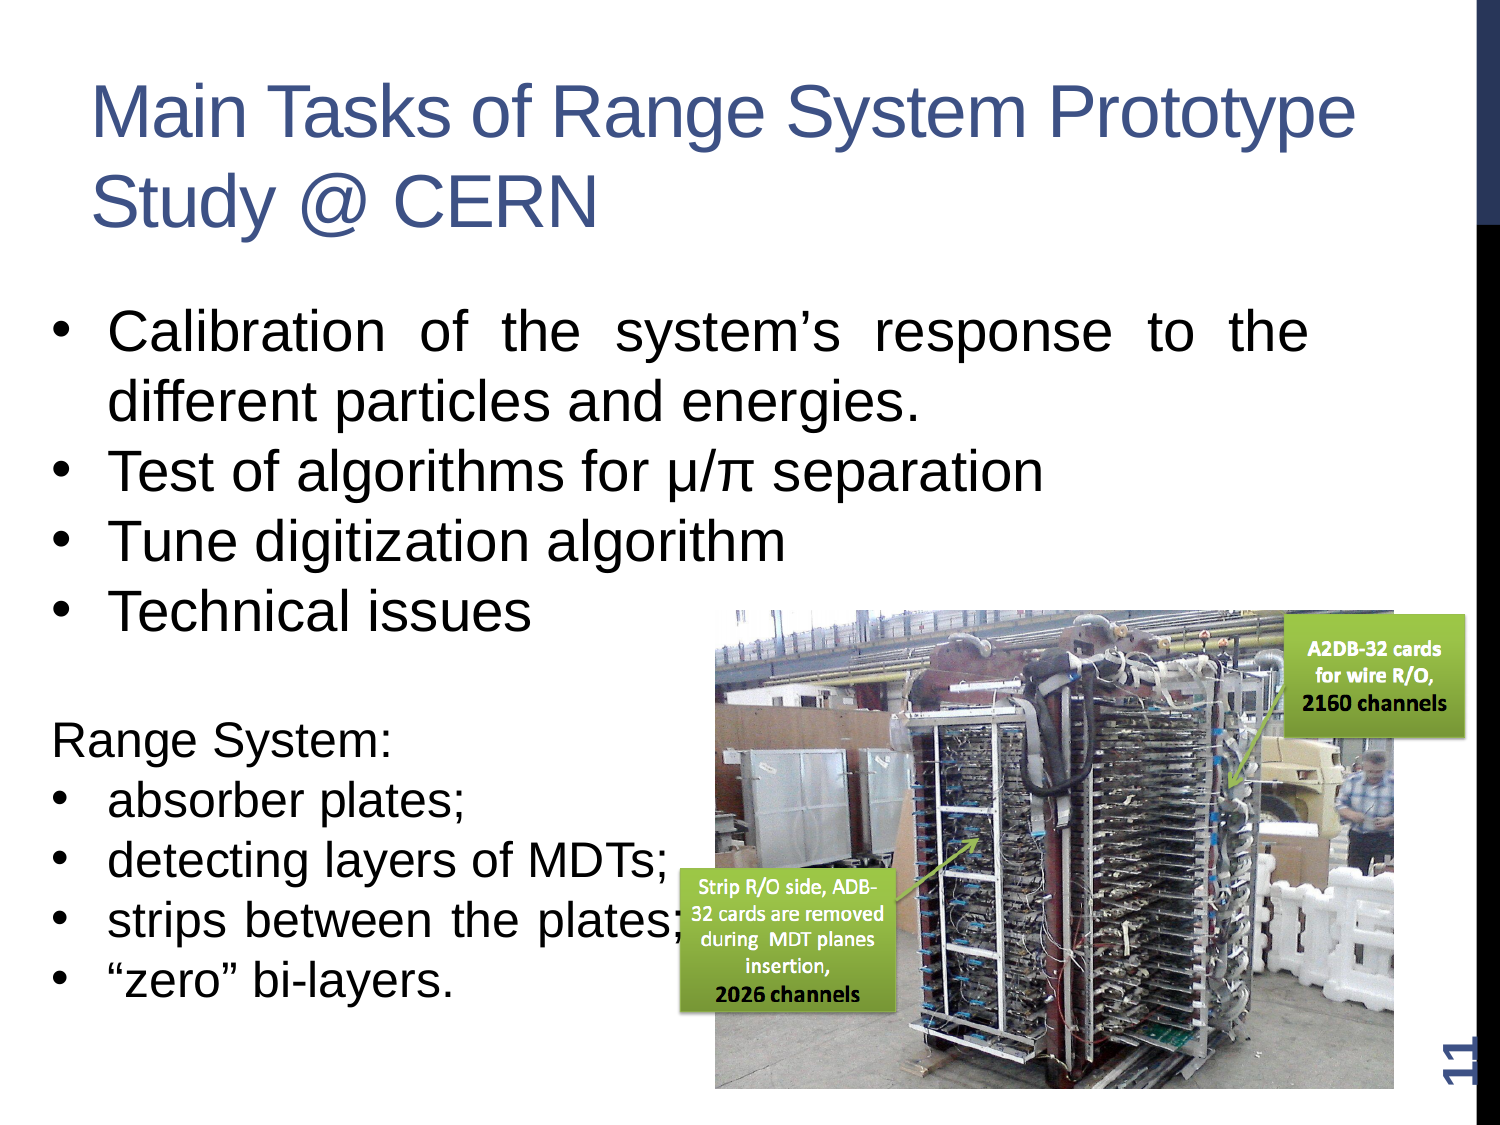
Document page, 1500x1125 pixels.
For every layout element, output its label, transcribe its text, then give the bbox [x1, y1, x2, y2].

text_box Calibration of the system’s response to the different particles and energies. Test of algorithms for μ/π separation Tune digitization algorithm Technical issues [36, 285, 1327, 651]
picture [670, 591, 1476, 1090]
slide_number 11 [1427, 887, 1488, 1104]
title Main Tasks of Range System Prototype Study @ CERN [75, 25, 1419, 250]
text_box Range System: absorber plates; detecting layers of MDTs; strips between the plates; “zero” bi-layers. [36, 699, 669, 1015]
